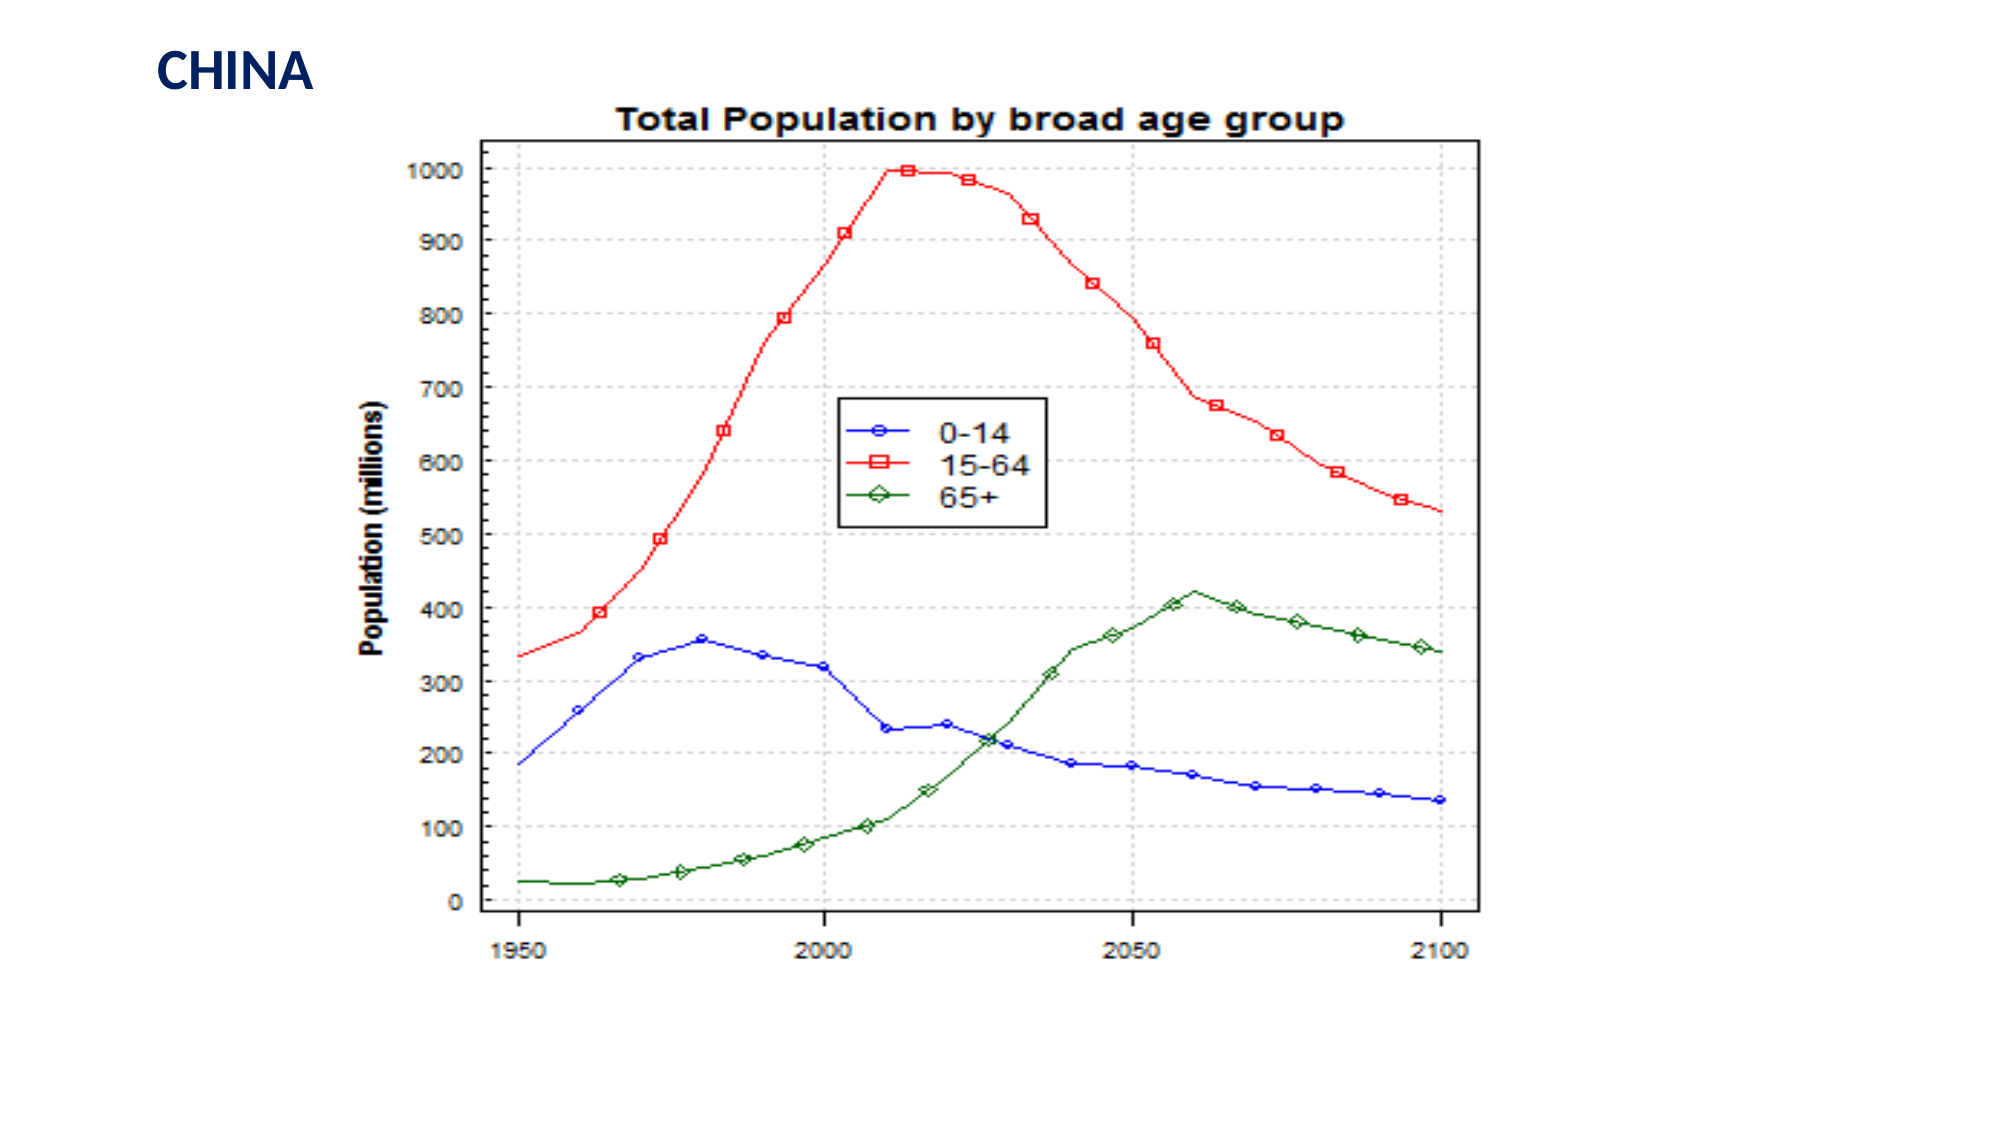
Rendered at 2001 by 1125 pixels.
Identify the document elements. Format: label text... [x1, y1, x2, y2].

subtitle CHINA [142, 31, 1857, 269]
picture [357, 92, 1510, 1012]
